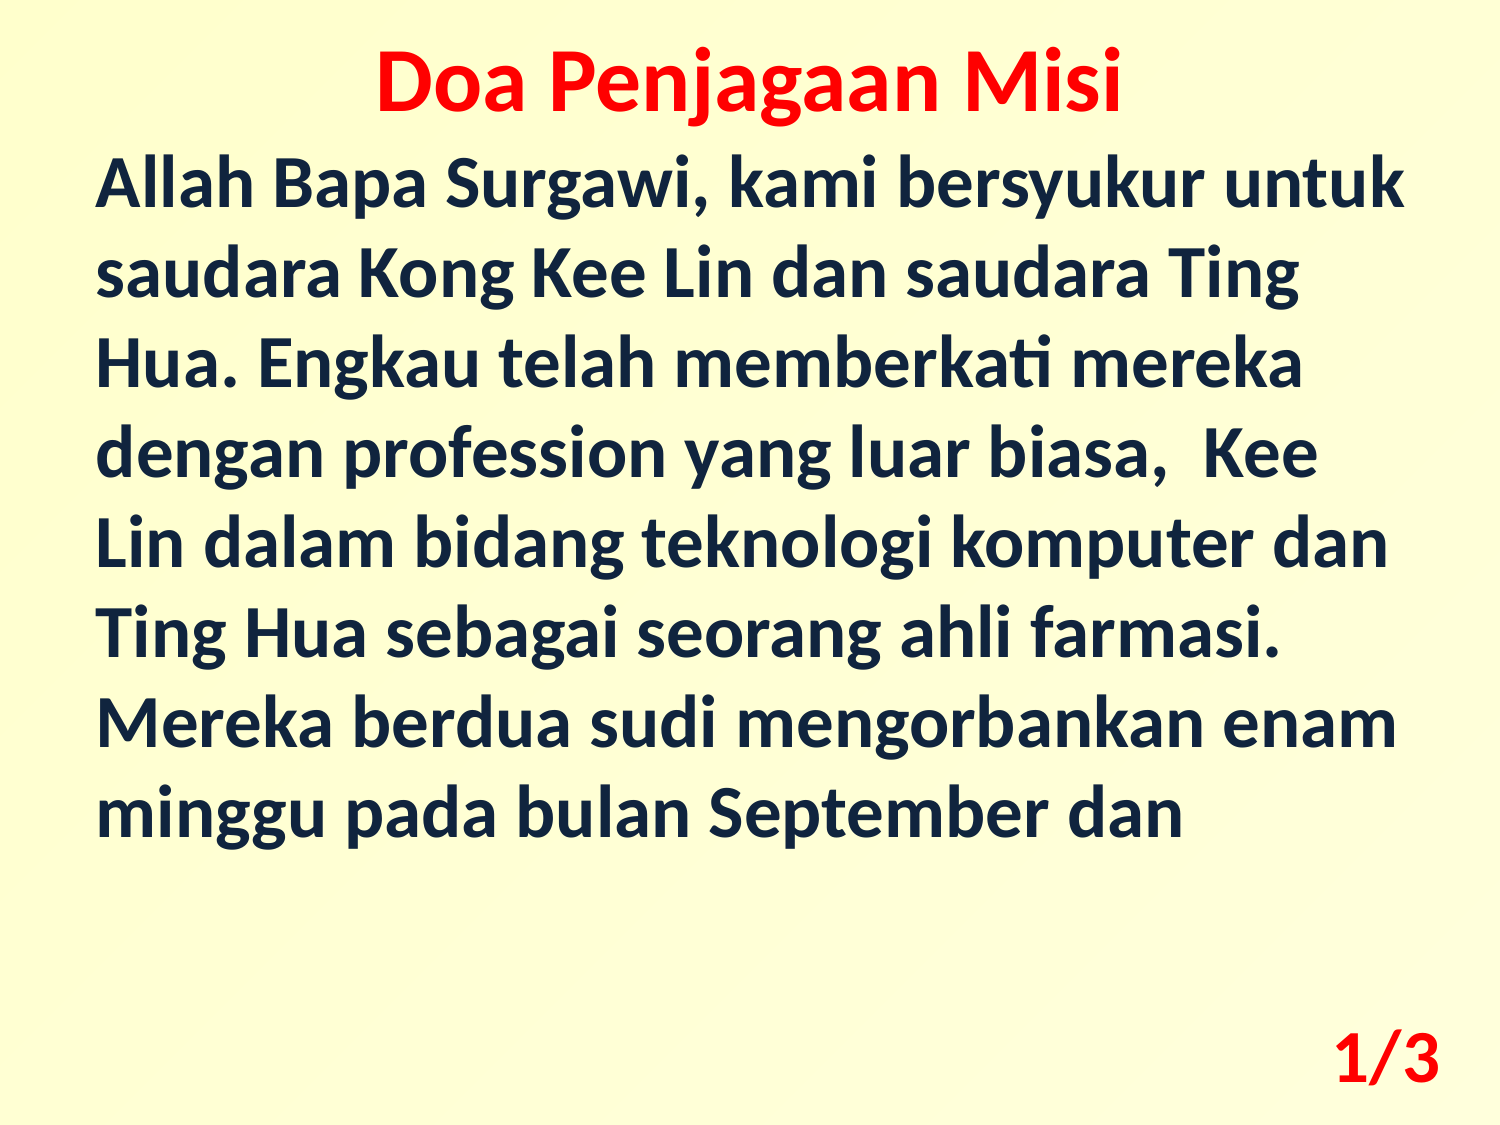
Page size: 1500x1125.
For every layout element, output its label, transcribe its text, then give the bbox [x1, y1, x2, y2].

list Allah Bapa Surgawi, kami bersyukur untuk saudara Kong Kee Lin dan saudara Ting Hua. Engkau telah memberkati mereka dengan profession yang luar biasa, Kee Lin dalam bidang teknologi komputer dan Ting Hua sebagai seorang ahli farmasi. Mereka berdua sudi mengorbankan enam minggu pada bulan September dan [80, 125, 1434, 1043]
text_box Doa Penjagaan Misi [0, 34, 1500, 116]
text_box 1/3 [1317, 1000, 1473, 1105]
